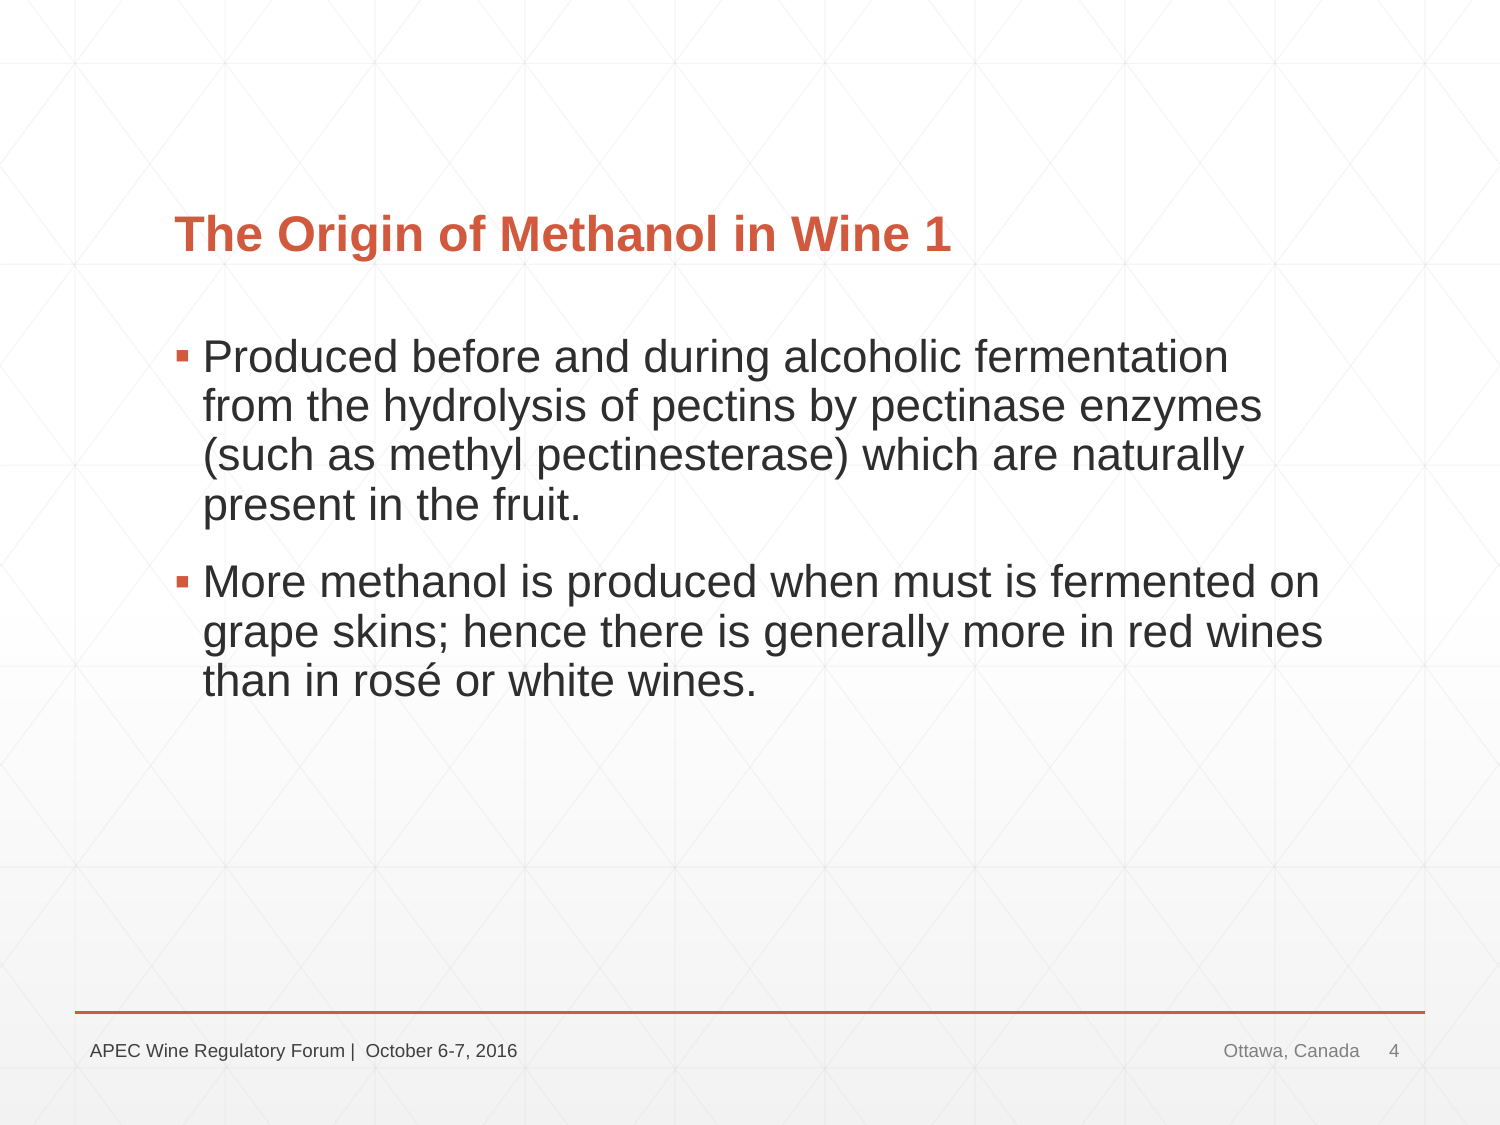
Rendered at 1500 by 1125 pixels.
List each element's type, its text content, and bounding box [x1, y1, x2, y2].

footer APEC Wine Regulatory Forum | October 6-7, 2016 [75, 1031, 829, 1069]
slide_number 4 [1375, 1031, 1426, 1069]
list Produced before and during alcoholic fermentation from the hydrolysis of pectins by pectinase enzymes (such as methyl pectinesterase) which are naturally present in the fruit. More methanol is produced when must is fermented on grape skins; hence there is generally more in red wines than in rosé or white wines. [159, 324, 1341, 950]
title The Origin of Methanol in Wine 1 [159, 82, 1341, 271]
slide_number Ottawa, Canada [837, 1031, 1375, 1069]
